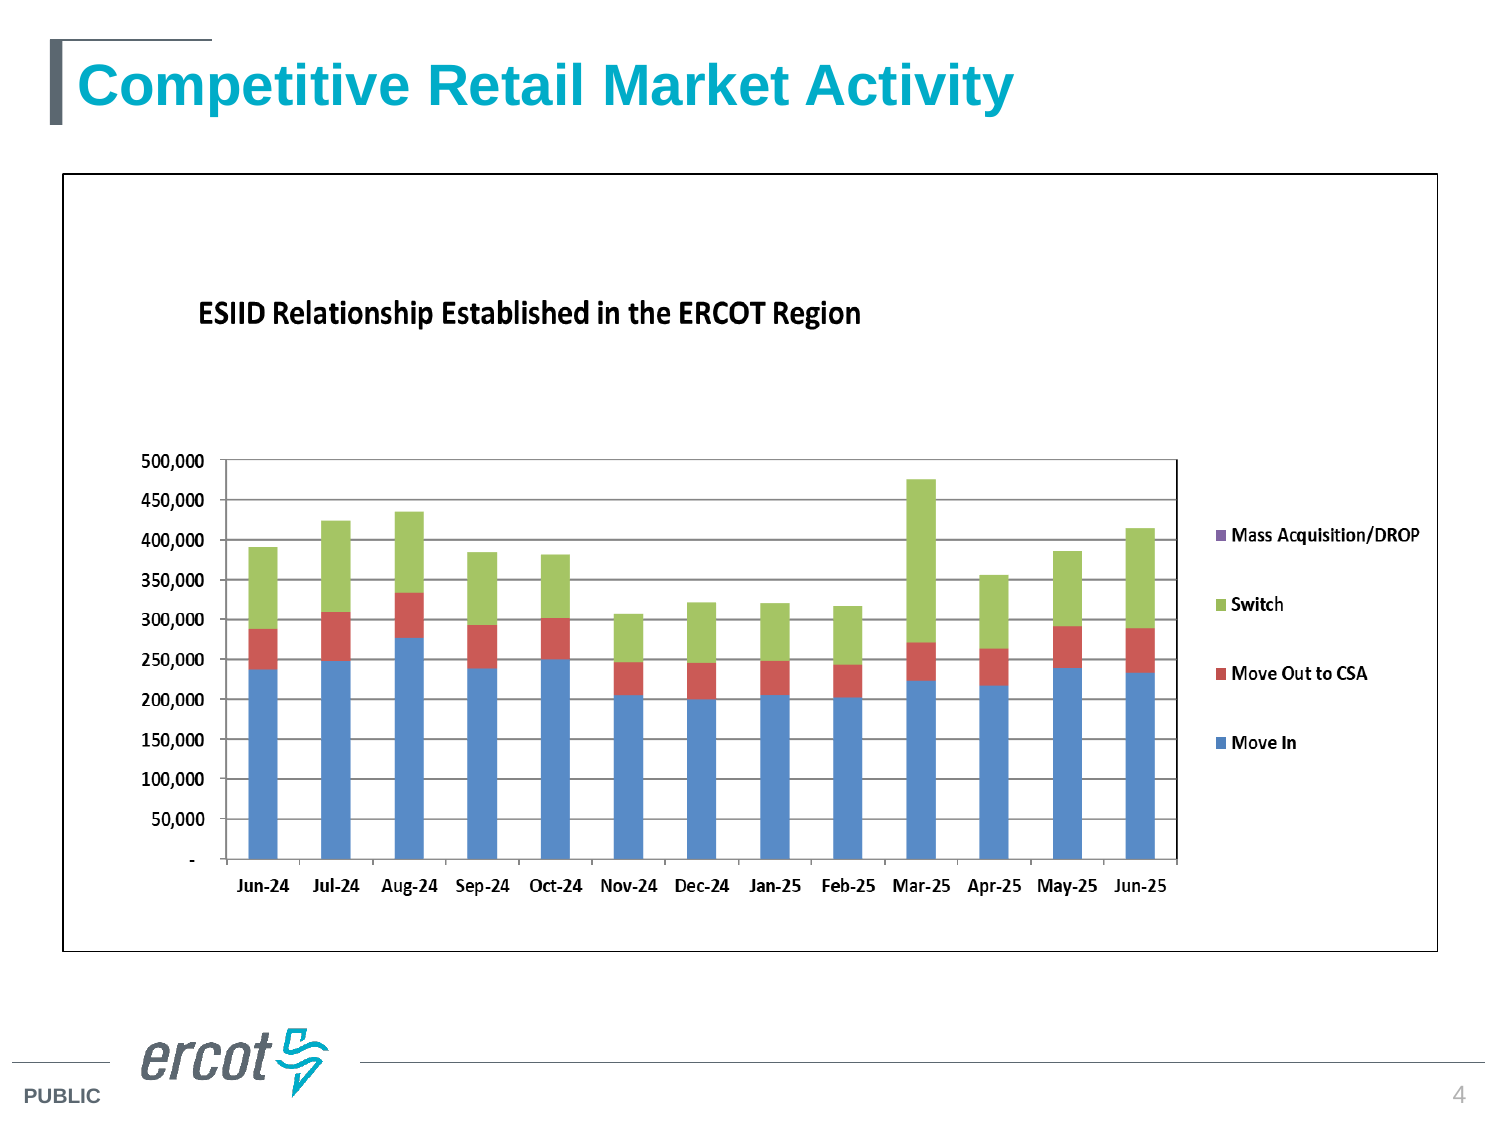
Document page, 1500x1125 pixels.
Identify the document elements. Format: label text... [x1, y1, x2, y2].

title Competitive Retail Market Activity [62, 39, 1450, 158]
picture [137, 1024, 332, 1100]
picture [62, 173, 1438, 952]
slide_number 4 [1437, 1076, 1475, 1112]
